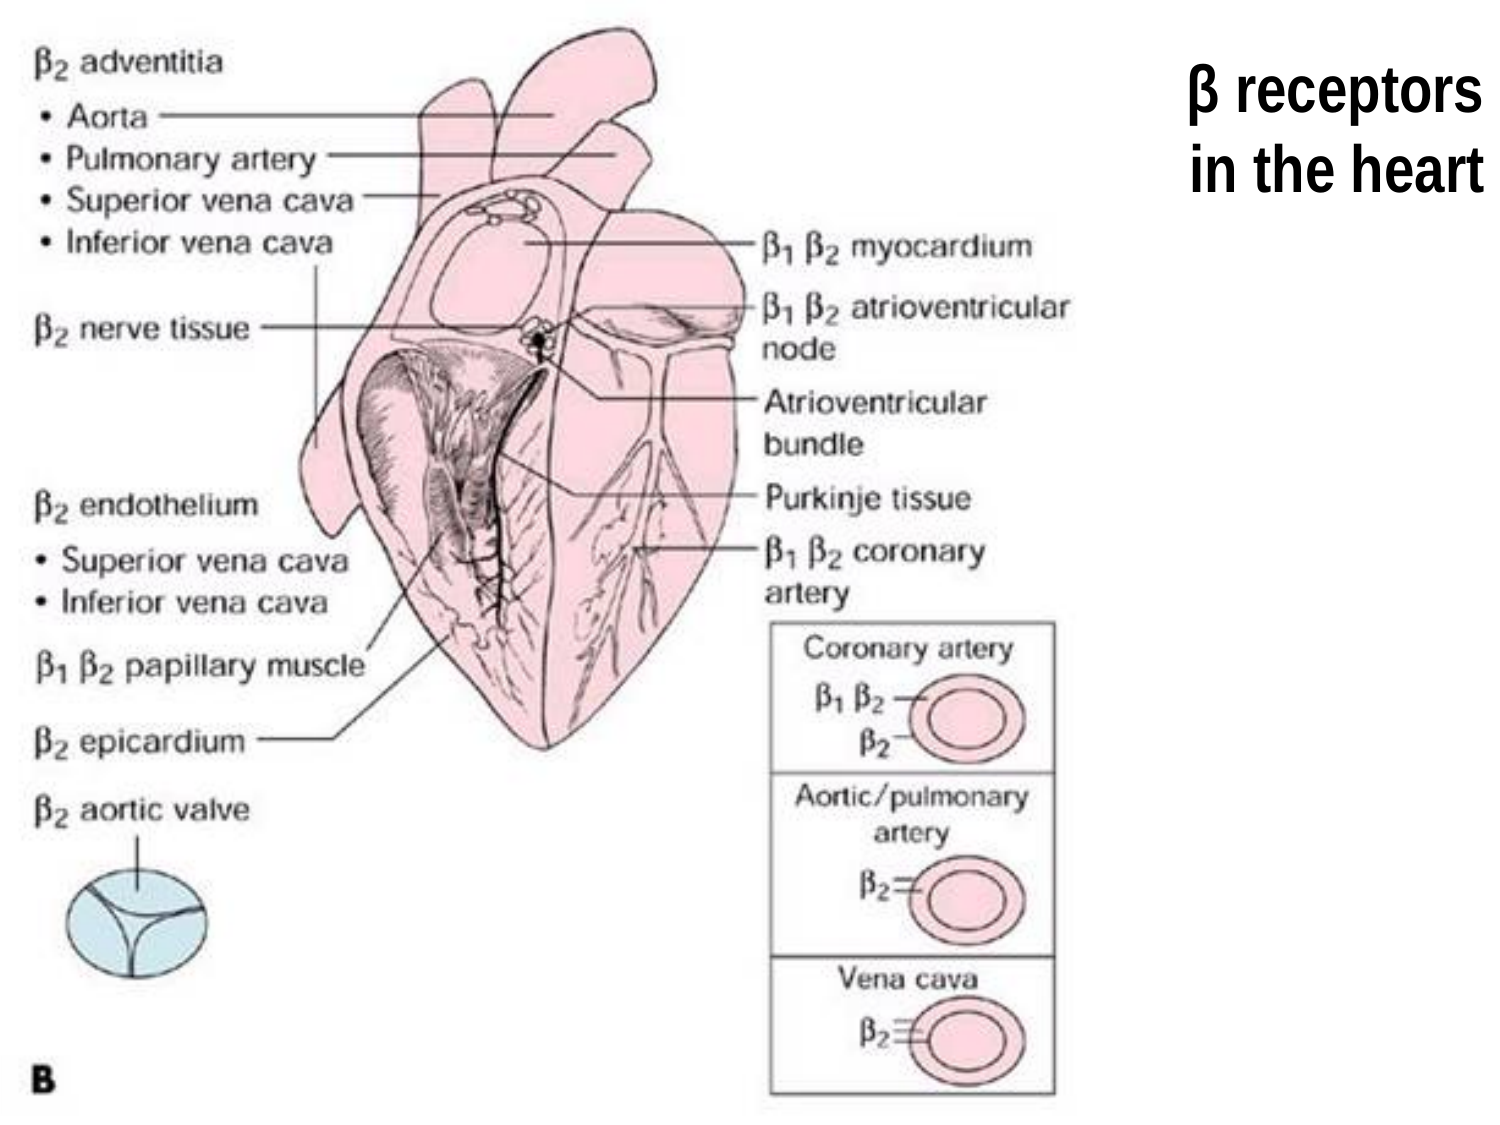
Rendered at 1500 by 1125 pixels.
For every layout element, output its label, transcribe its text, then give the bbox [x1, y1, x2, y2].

picture [0, 0, 1103, 1125]
title β receptors in the heart [1125, 0, 1500, 253]
